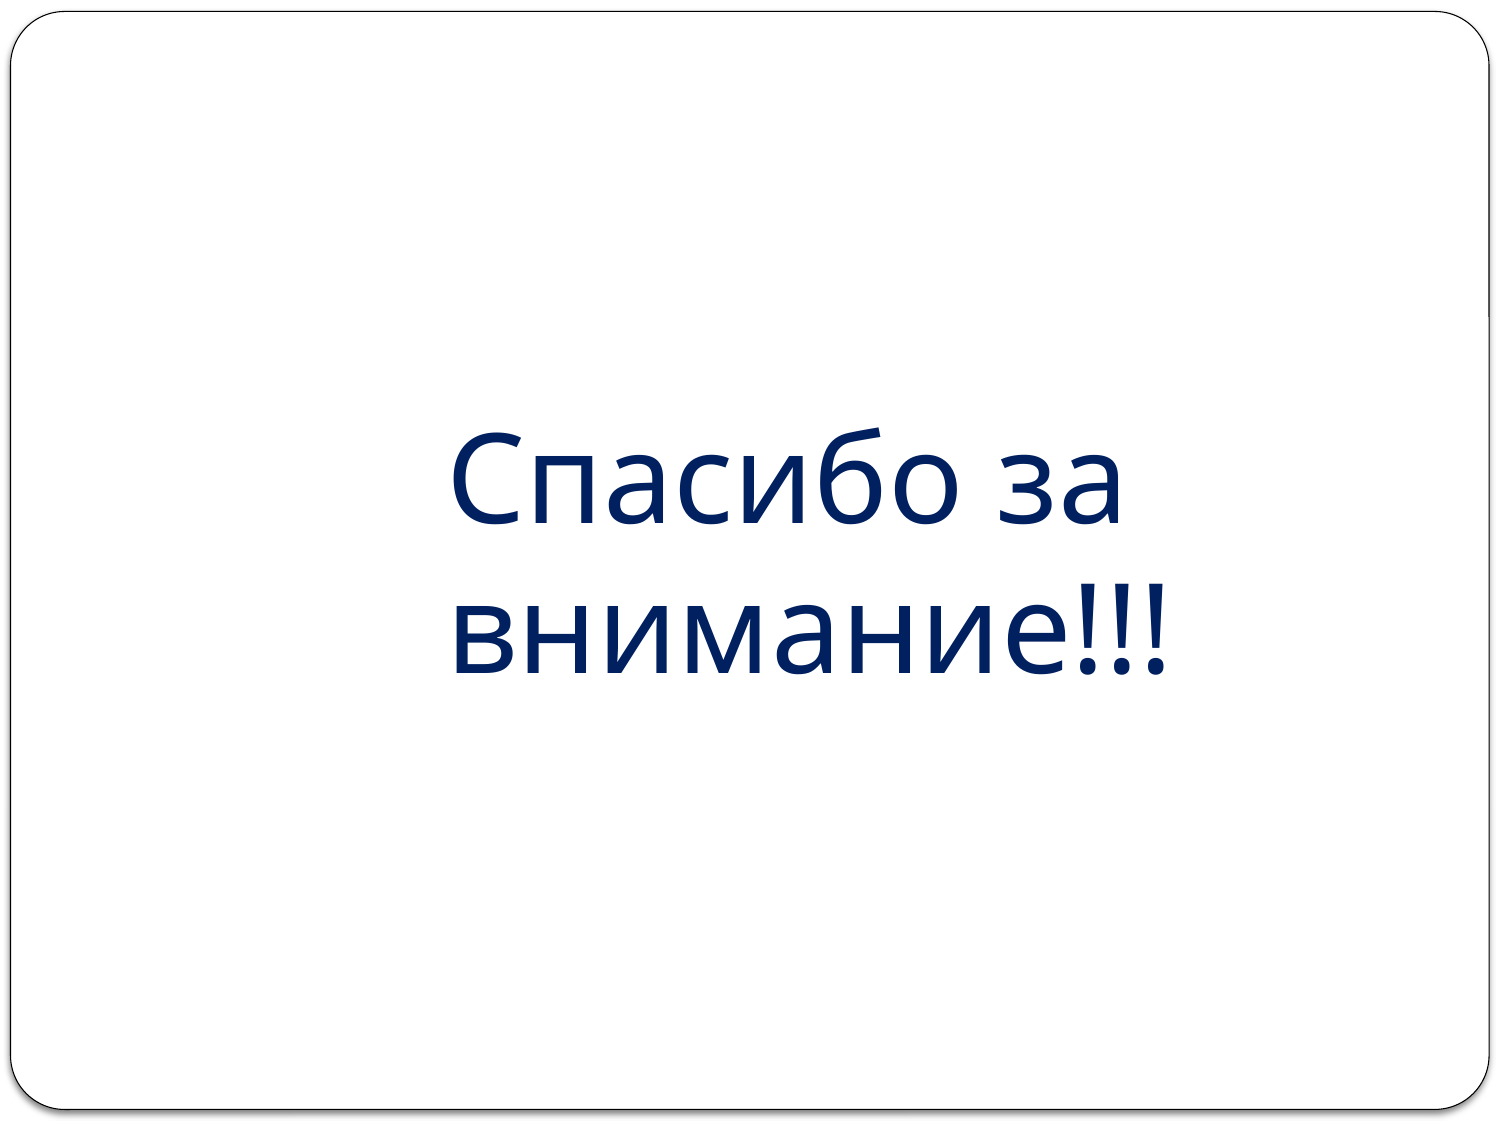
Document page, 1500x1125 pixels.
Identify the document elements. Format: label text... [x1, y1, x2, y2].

list Спасибо за внимание!!! [150, 237, 1425, 988]
